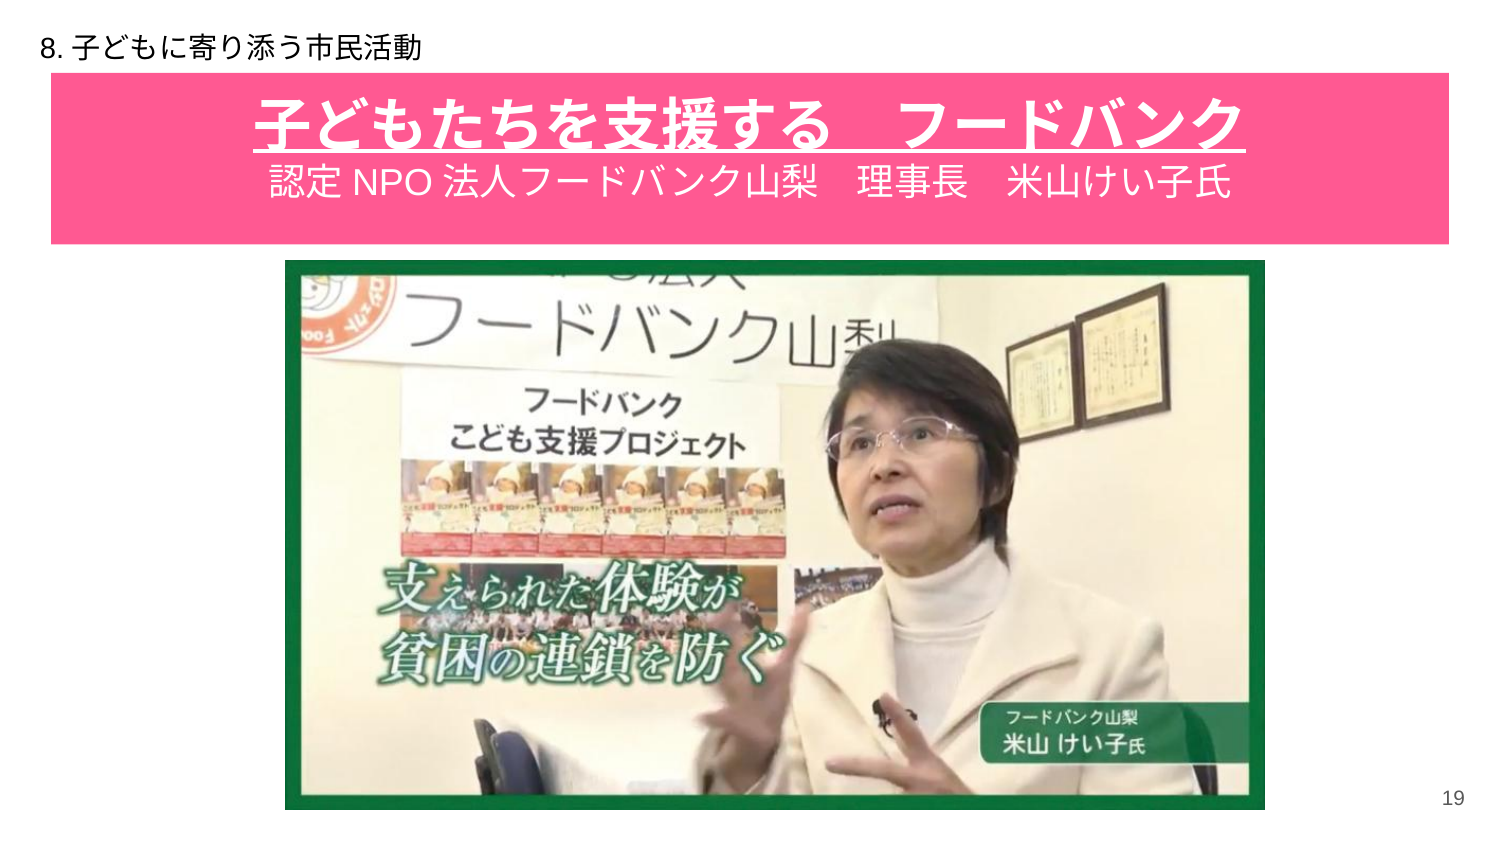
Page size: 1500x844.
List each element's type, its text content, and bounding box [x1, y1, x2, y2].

text_box 8.子どもに寄り添う市民活動 [24, 11, 914, 77]
title 子どもたちを支援する フードバンク 認定NPO法人フードバンク山梨 理事長 米山けい子氏 [51, 72, 1449, 245]
slide_number ‹#› [1389, 764, 1480, 830]
picture [284, 260, 1265, 811]
